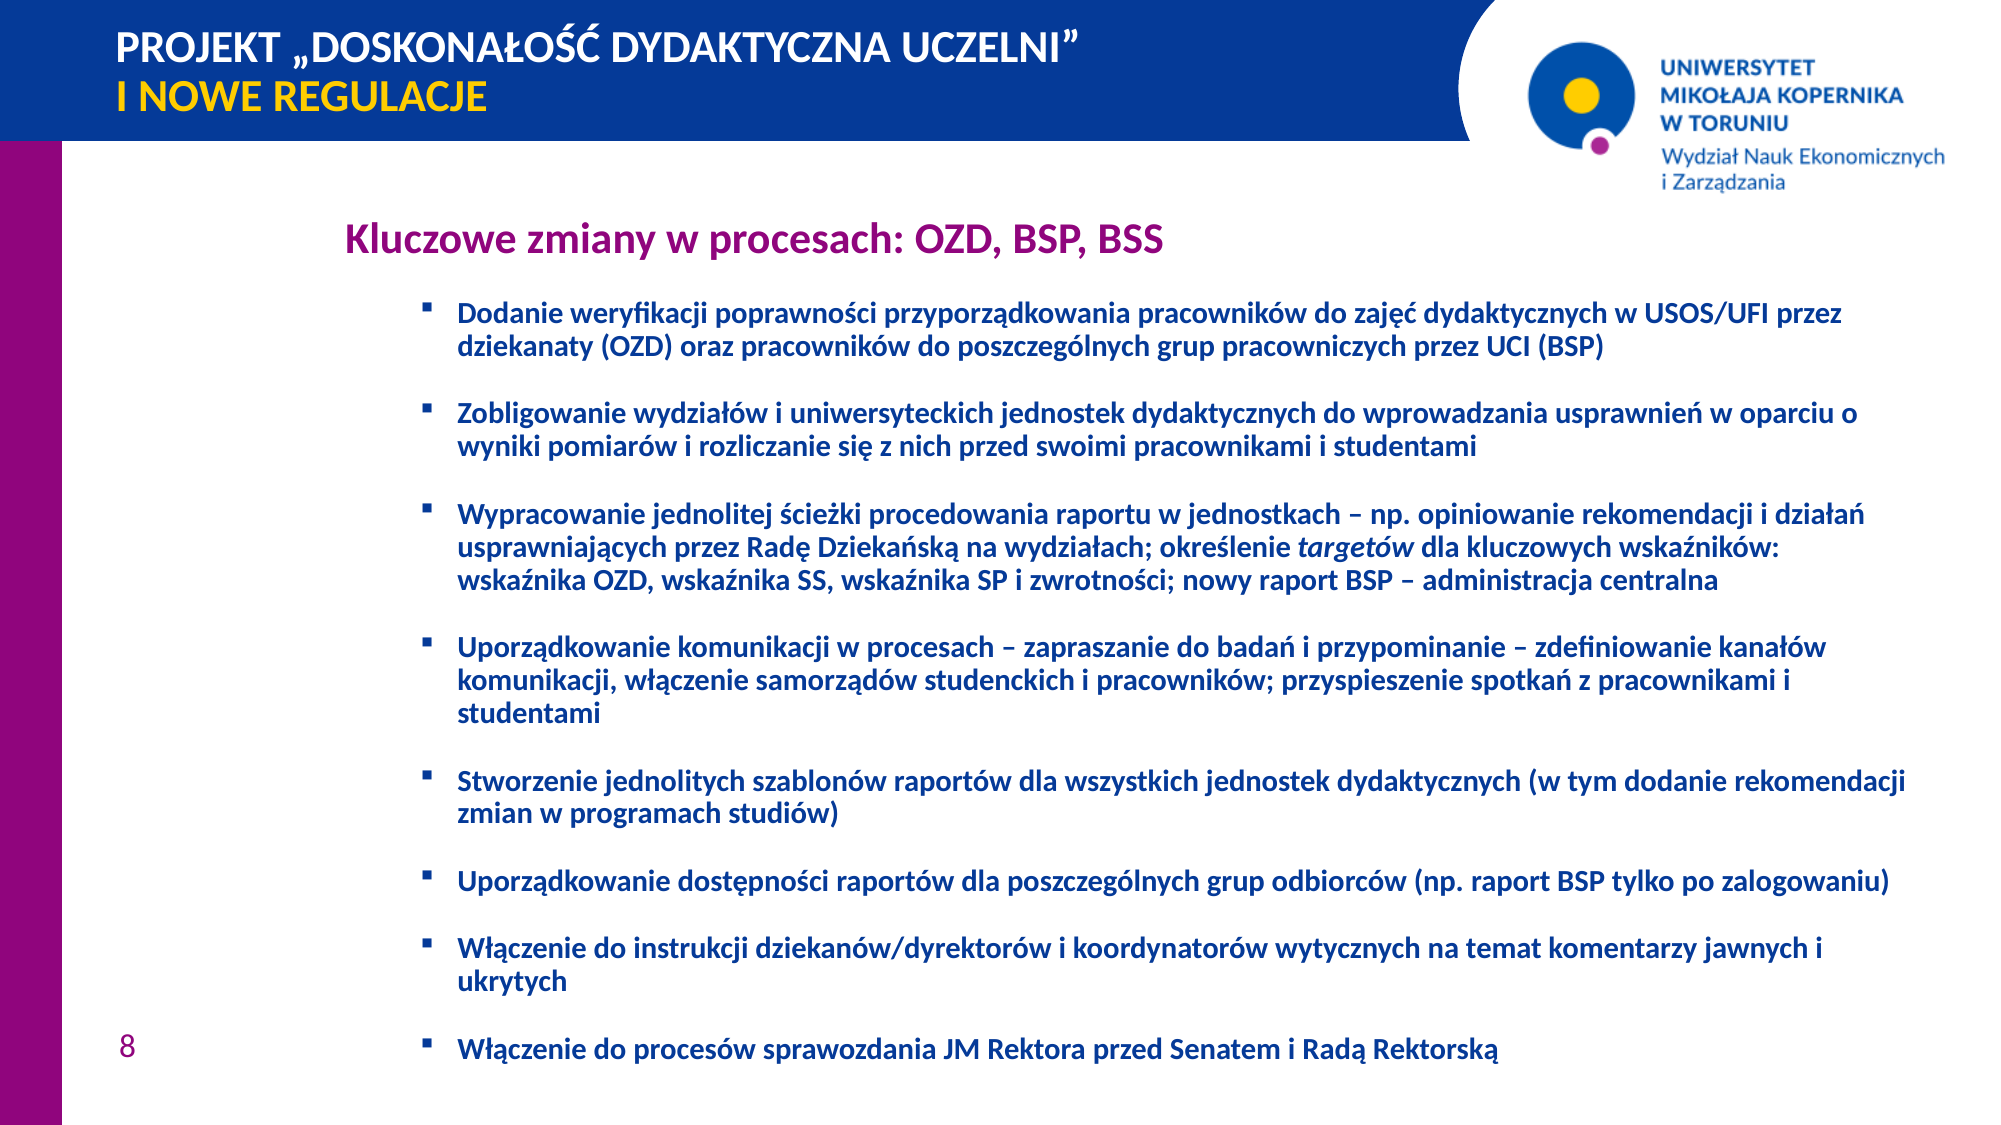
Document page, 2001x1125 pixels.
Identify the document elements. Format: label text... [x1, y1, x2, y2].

list PROJEKT „DOSKONAŁOŚĆ DYDAKTYCZNA UCZELNI” I NOWE REGULACJE [100, 15, 1387, 72]
picture [1493, 7, 1981, 230]
text_box Kluczowe zmiany w procesach: OZD, BSP, BSS Dodanie weryfikacji poprawności przyporządkowania pracowników do zajęć dydaktycznych w USOS/UFI przez dziekanaty (OZD) oraz pracowników do poszczególnych grup pracowniczych przez UCI (BSP) Zobligowanie wydziałów i uniwersyteckich jednostek dydaktycznych do wprowadzania usprawnień w oparciu o wyniki pomiarów i rozliczanie się z nich przed swoimi pracownikami i studentami Wypracowanie jednolitej ścieżki procedowania raportu w jednostkach – np. opiniowanie rekomendacji i działań usprawniających przez Radę Dziekańską na wydziałach; określenie targetów dla kluczowych wskaźników: wskaźnika OZD, wskaźnika SS, wskaźnika SP i zwrotności; nowy raport BSP – administracja centralna Uporządkowanie komunikacji w procesach – zapraszanie do badań i przypominanie – zdefiniowanie kanałów komunikacji, włączenie samorządów studenckich i pracowników; przyspieszenie spotkań z pracownikami i studentami Stworzenie jednolitych szablonów raportów dla wszystkich jednostek dydaktycznych (w tym dodanie rekomendacji zmian w programach studiów) Uporządkowanie dostępności raportów dla poszczególnych grup odbiorców (np. raport BSP tylko po zalogowaniu) Włączenie do instrukcji dziekanów/dyrektorów i koordynatorów wytycznych na temat komentarzy jawnych i ukrytych Włączenie do procesów sprawozdania JM Rektora przed Senatem i Radą Rektorską [255, 207, 1921, 1086]
